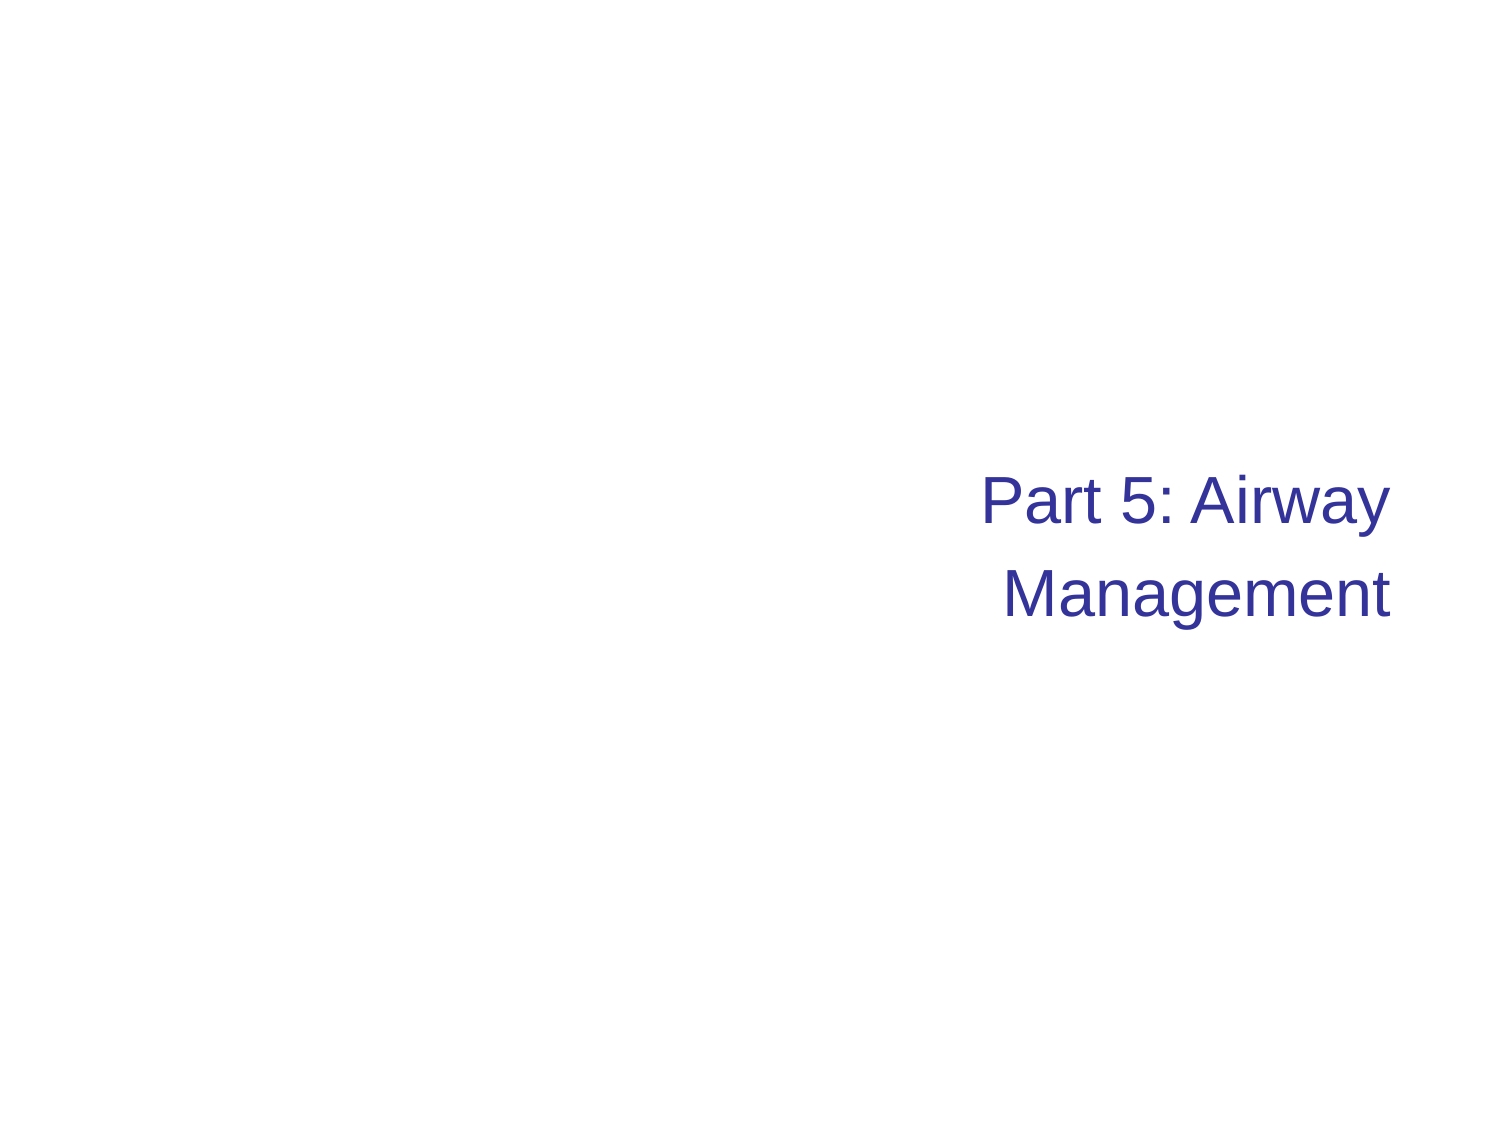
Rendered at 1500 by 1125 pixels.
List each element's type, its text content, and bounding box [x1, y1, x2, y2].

list Part 5: Airway Management [74, 262, 1426, 1006]
